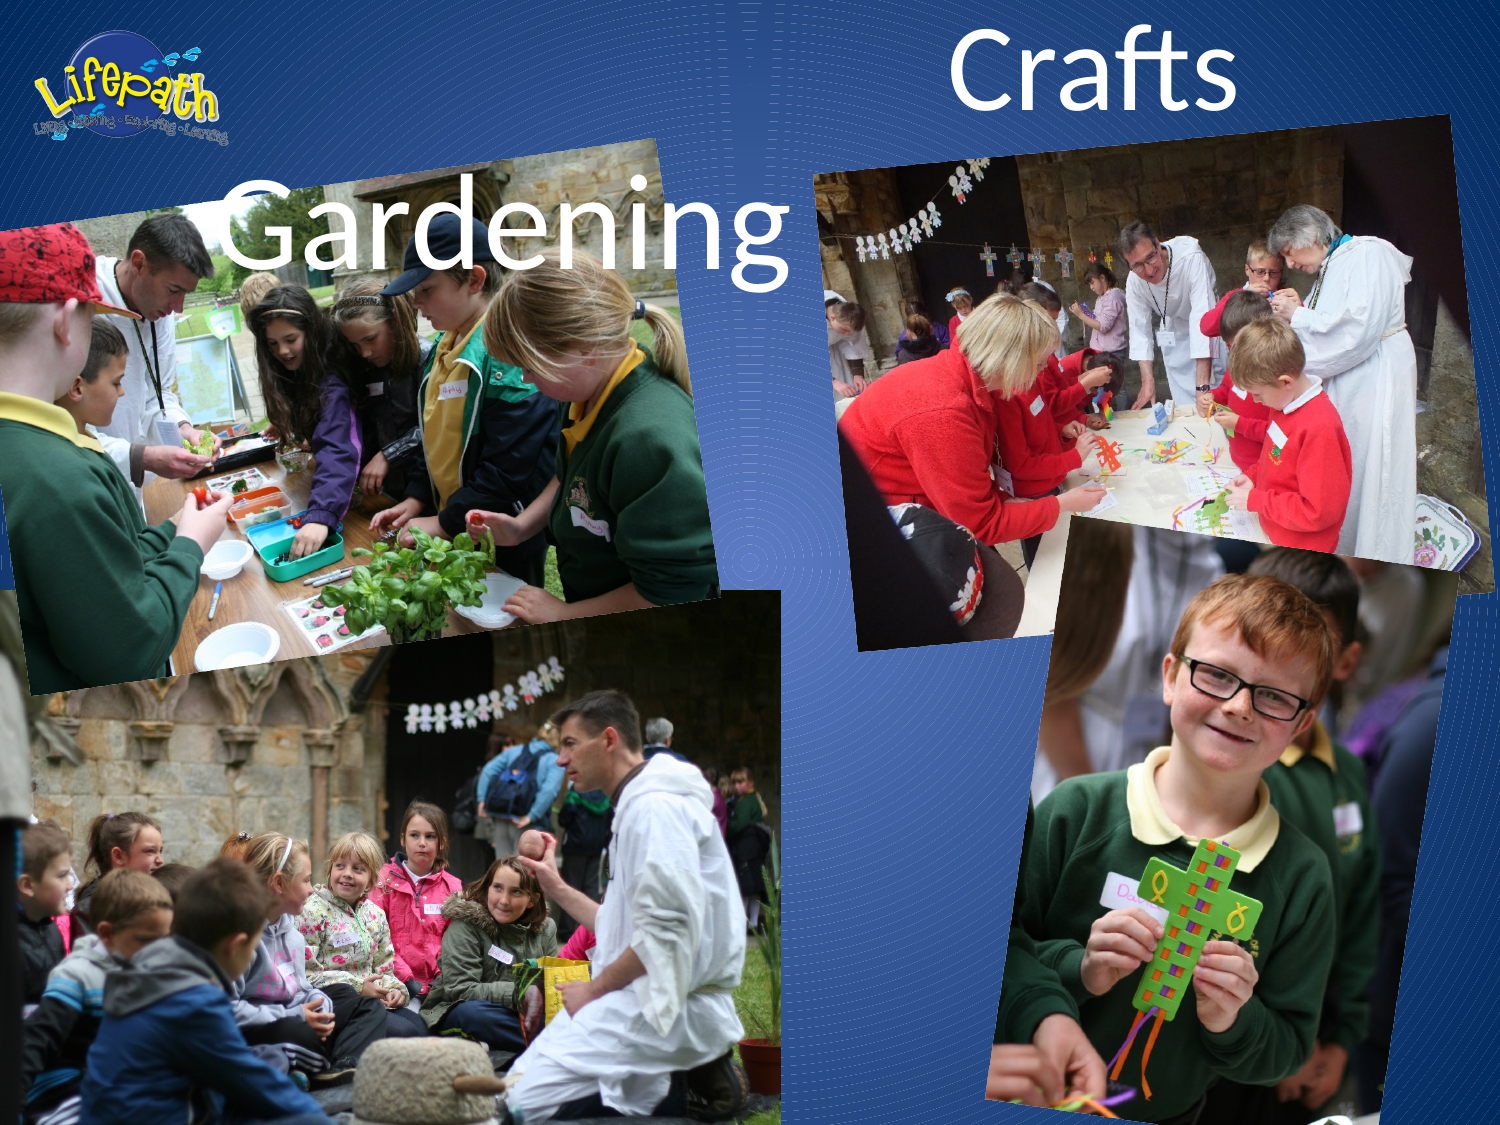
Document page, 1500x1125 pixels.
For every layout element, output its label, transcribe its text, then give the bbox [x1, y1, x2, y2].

picture [0, 184, 781, 1125]
picture [813, 114, 1500, 1125]
text_box Gardening [195, 124, 810, 304]
text_box Crafts [878, 0, 1310, 141]
picture [6, 27, 252, 162]
